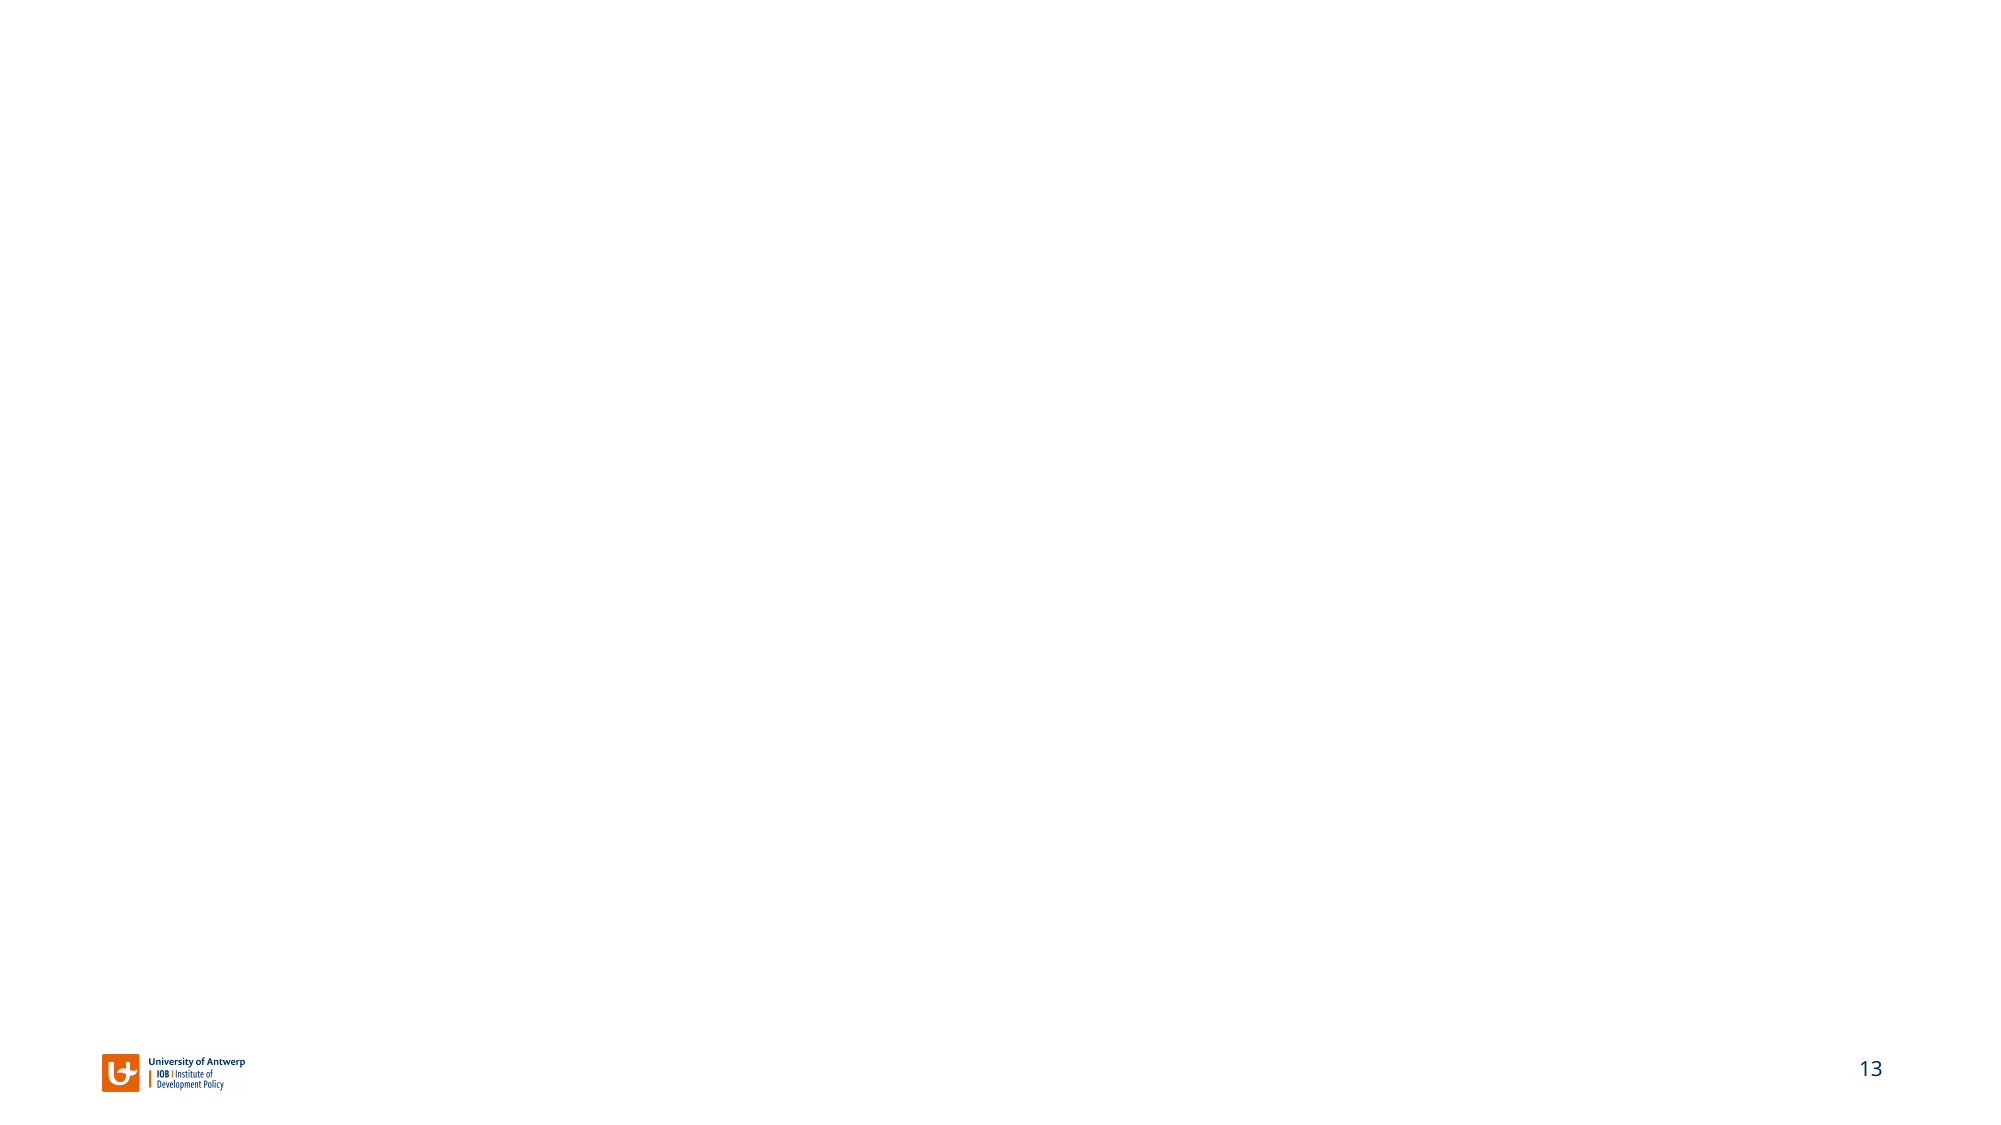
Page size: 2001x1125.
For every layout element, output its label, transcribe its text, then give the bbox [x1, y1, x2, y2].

picture [102, 1054, 245, 1092]
slide_number 13 [1463, 1039, 1898, 1100]
